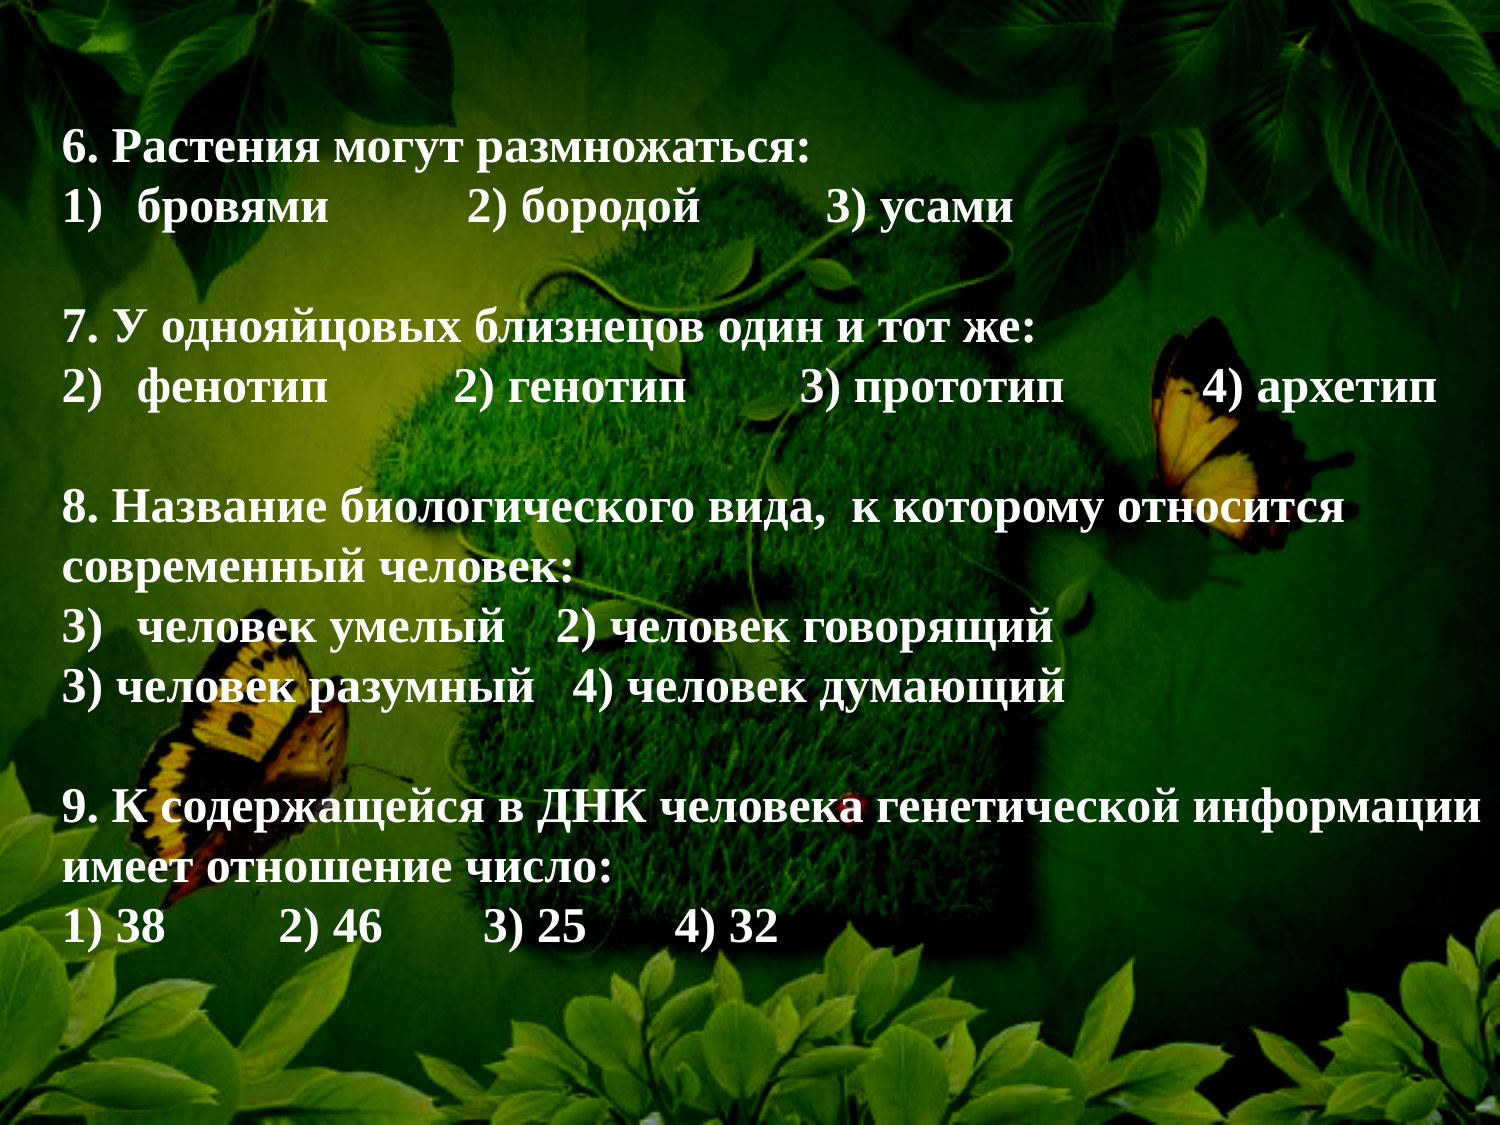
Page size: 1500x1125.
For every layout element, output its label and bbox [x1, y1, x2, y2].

list [0, 0, 1500, 1125]
